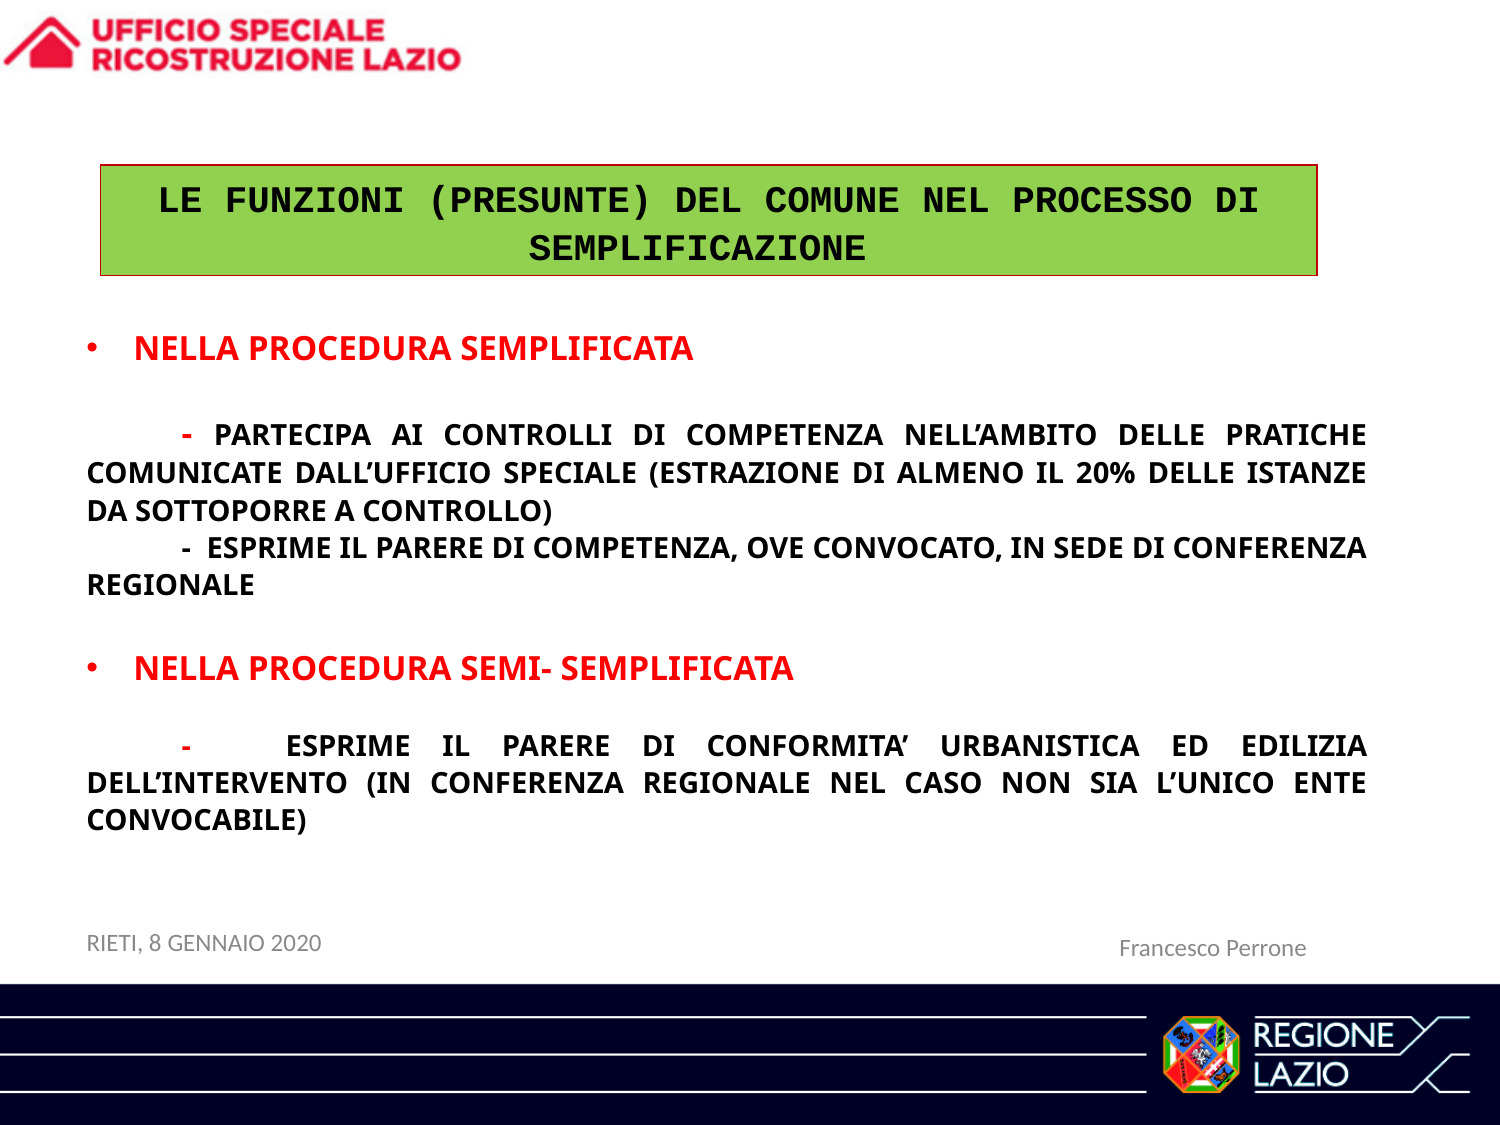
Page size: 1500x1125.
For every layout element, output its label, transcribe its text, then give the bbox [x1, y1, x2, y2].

text_box LE FUNZIONI (PRESUNTE) DEL COMUNE NEL PROCESSO DI SEMPLIFICAZIONE [100, 164, 1317, 276]
text_box Francesco Perrone [1104, 916, 1455, 977]
picture [0, 0, 1500, 1125]
slide_number RIETI, 8 GENNAIO 2020 [71, 911, 422, 972]
text_box NELLA PROCEDURA SEMPLIFICATA - PARTECIPA AI CONTROLLI DI COMPETENZA NELL’AMBITO DELLE PRATICHE COMUNICATE DALL’UFFICIO SPECIALE (ESTRAZIONE DI ALMENO IL 20% DELLE ISTANZE DA SOTTOPORRE A CONTROLLO) - ESPRIME IL PARERE DI COMPETENZA, OVE CONVOCATO, IN SEDE DI CONFERENZA REGIONALE NELLA PROCEDURA SEMI- SEMPLIFICATA - ESPRIME IL PARERE DI CONFORMITA’ URBANISTICA ED EDILIZIA DELL’INTERVENTO (IN CONFERENZA REGIONALE NEL CASO NON SIA L’UNICO ENTE CONVOCABILE) [71, 316, 1383, 964]
